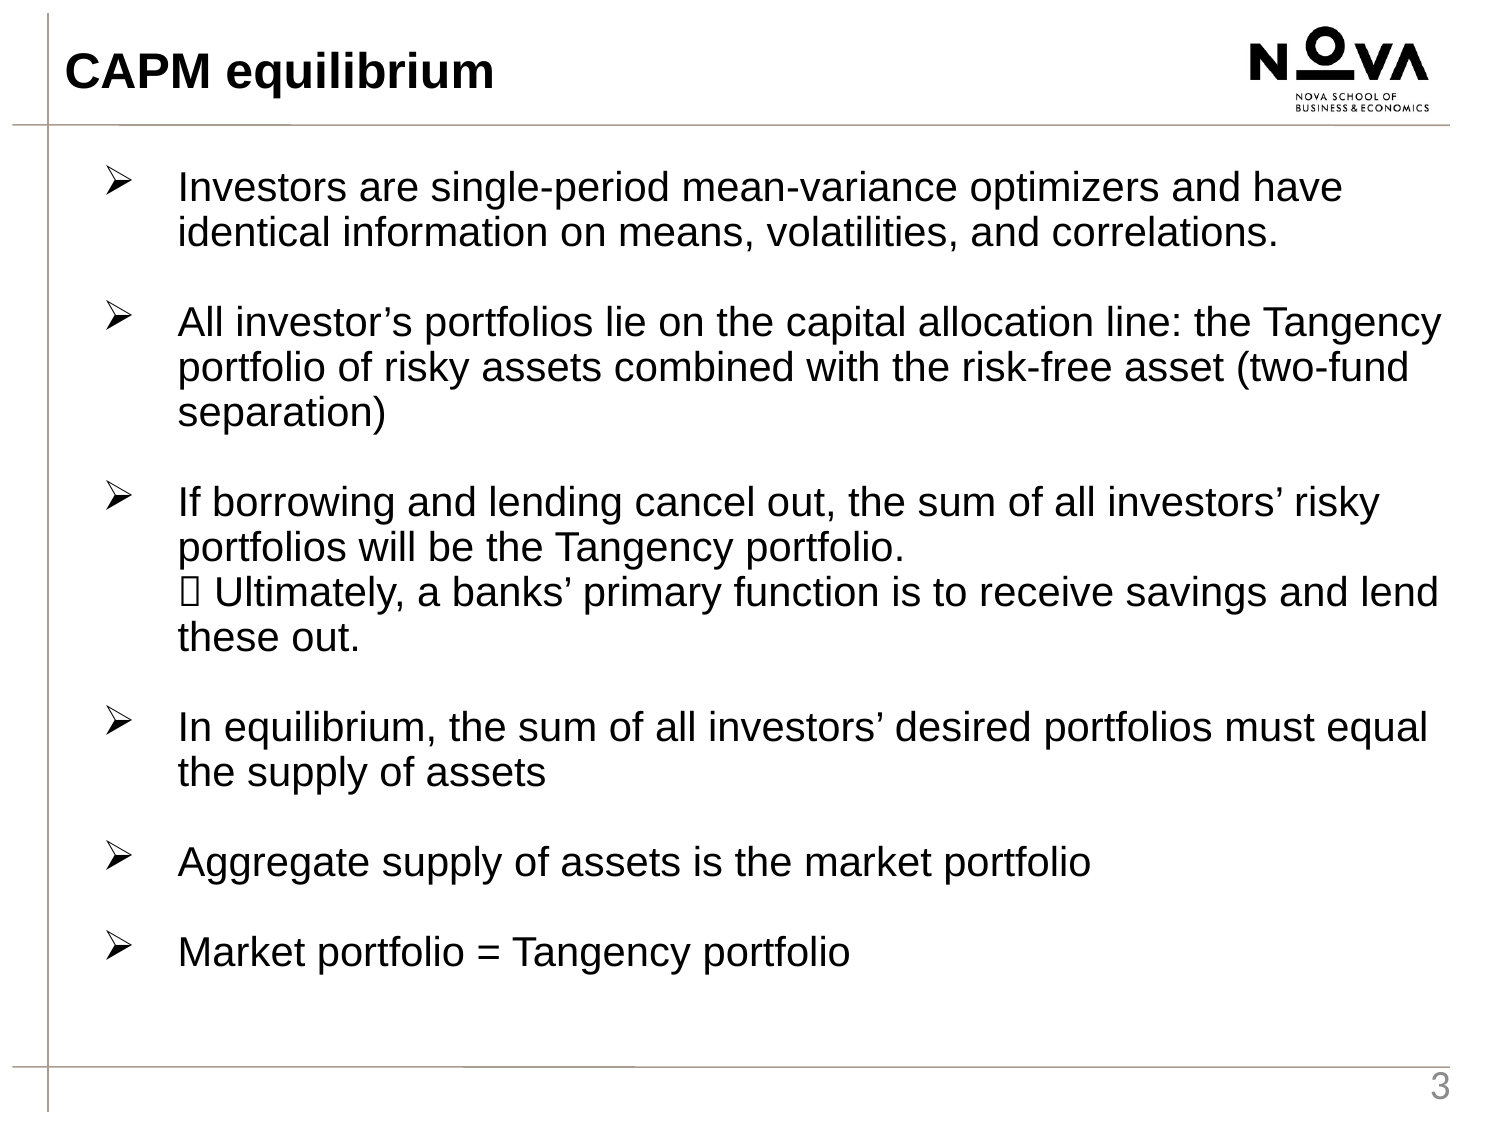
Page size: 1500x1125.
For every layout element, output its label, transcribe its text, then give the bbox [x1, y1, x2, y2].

text_box CAPM equilibrium [49, 31, 1269, 107]
slide_number 3 [1115, 1062, 1466, 1103]
text_box Investors are single-period mean-variance optimizers and have identical information on means, volatilities, and correlations. All investor’s portfolios lie on the capital allocation line: the Tangency portfolio of risky assets combined with the risk-free asset (two-fund separation) If borrowing and lending cancel out, the sum of all investors’ risky portfolios will be the Tangency portfolio.  Ultimately, a banks’ primary function is to receive savings and lend these out. In equilibrium, the sum of all investors’ desired portfolios must equal the supply of assets Aggregate supply of assets is the market portfolio Market portfolio = Tangency portfolio [87, 158, 1467, 984]
picture [1213, 19, 1465, 118]
